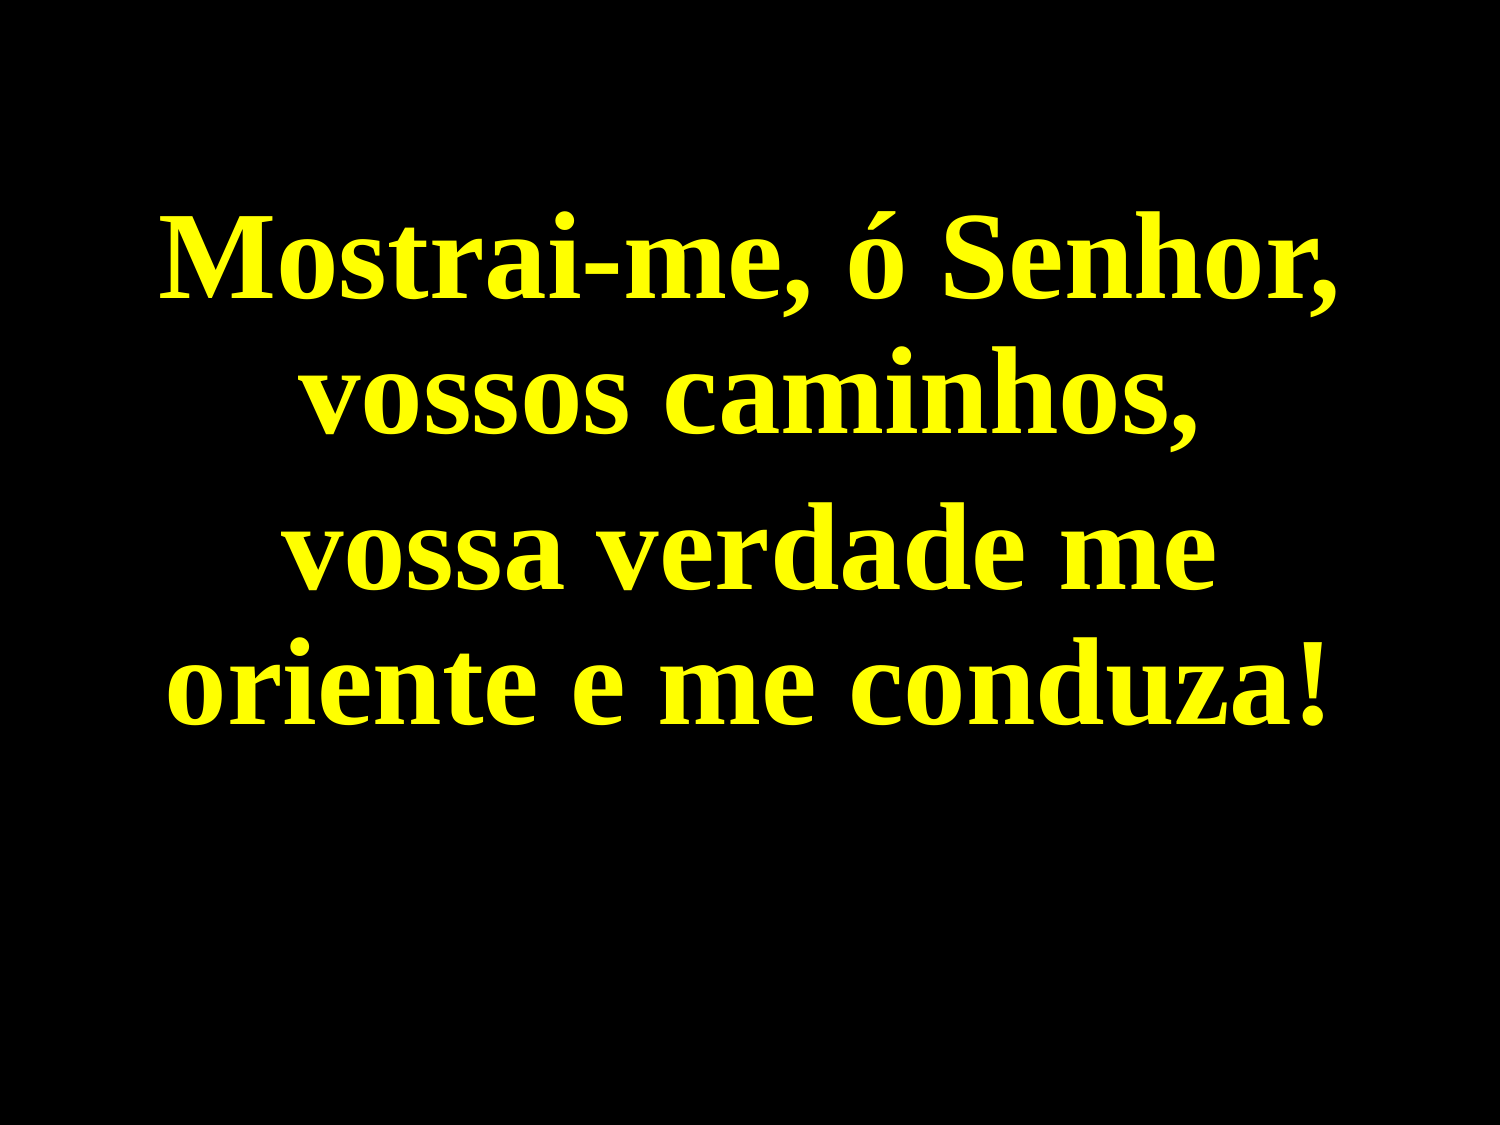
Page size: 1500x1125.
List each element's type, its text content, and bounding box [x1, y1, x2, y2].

list Mostrai-me, ó Senhor, vossos caminhos, vossa verdade me oriente e me conduza! [71, 183, 1429, 1050]
